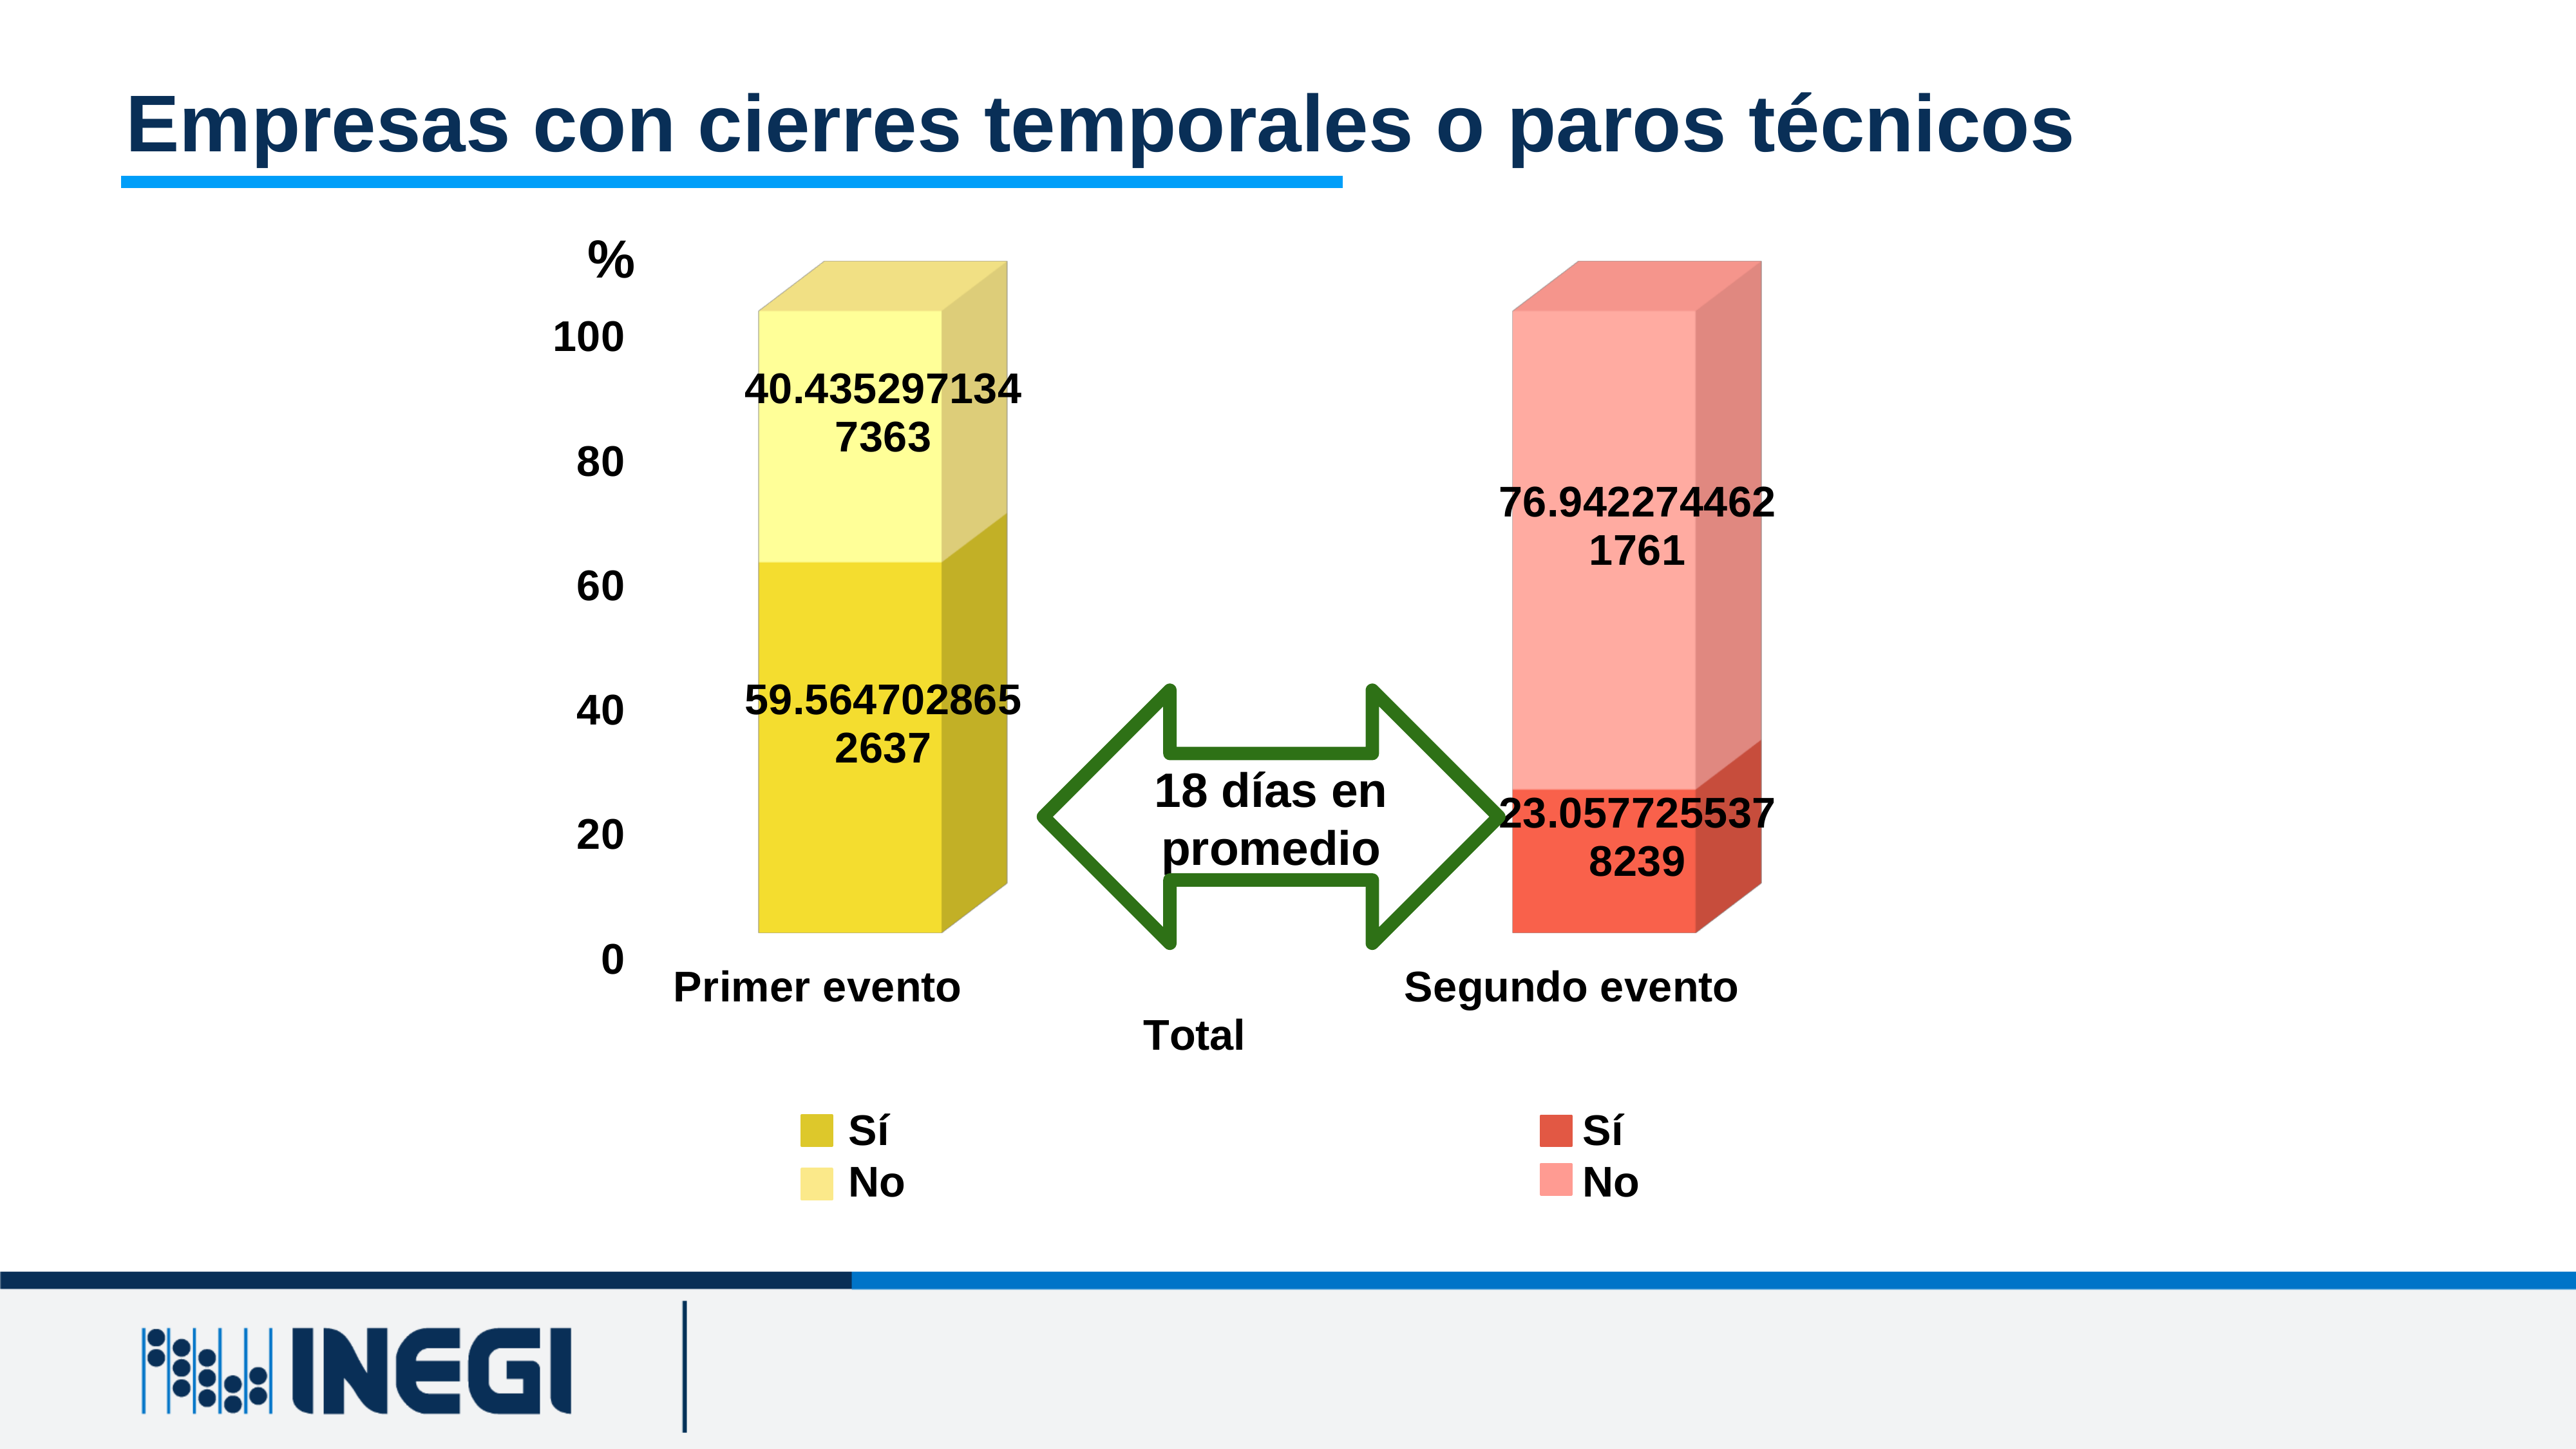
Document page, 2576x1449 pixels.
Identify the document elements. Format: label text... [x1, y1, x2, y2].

text_box Sí No [843, 1097, 1067, 1211]
chart [518, 219, 1927, 1077]
picture [0, 0, 2576, 1449]
text_box [1540, 1164, 1571, 1195]
list Empresas con cierres temporales o paros técnicos [120, 66, 2282, 149]
text_box [801, 1169, 832, 1200]
text_box [801, 1115, 832, 1146]
text_box Sí No [1577, 1097, 1680, 1211]
text_box [1540, 1115, 1571, 1146]
